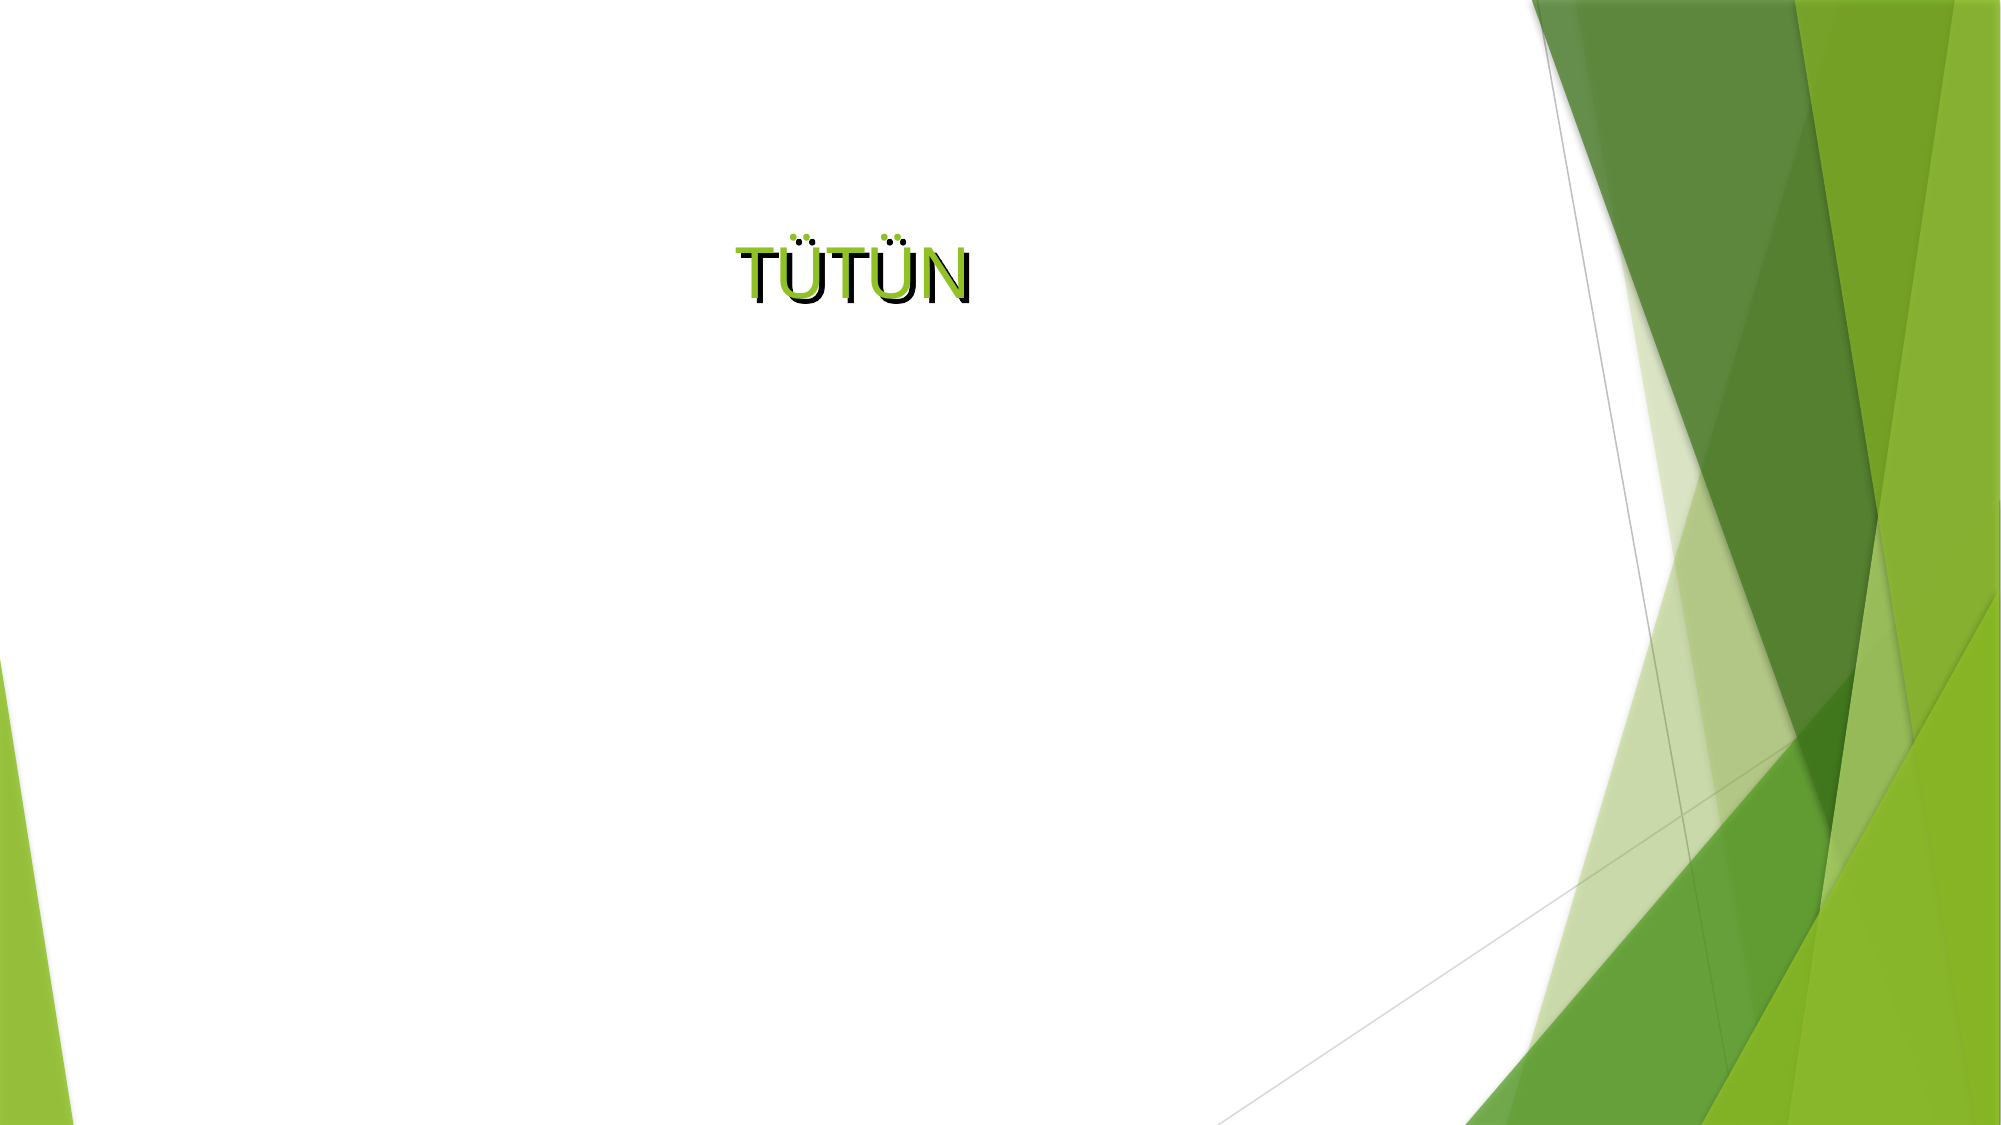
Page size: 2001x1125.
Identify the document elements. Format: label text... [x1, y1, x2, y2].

text_box TÜTÜN [285, 220, 1423, 292]
